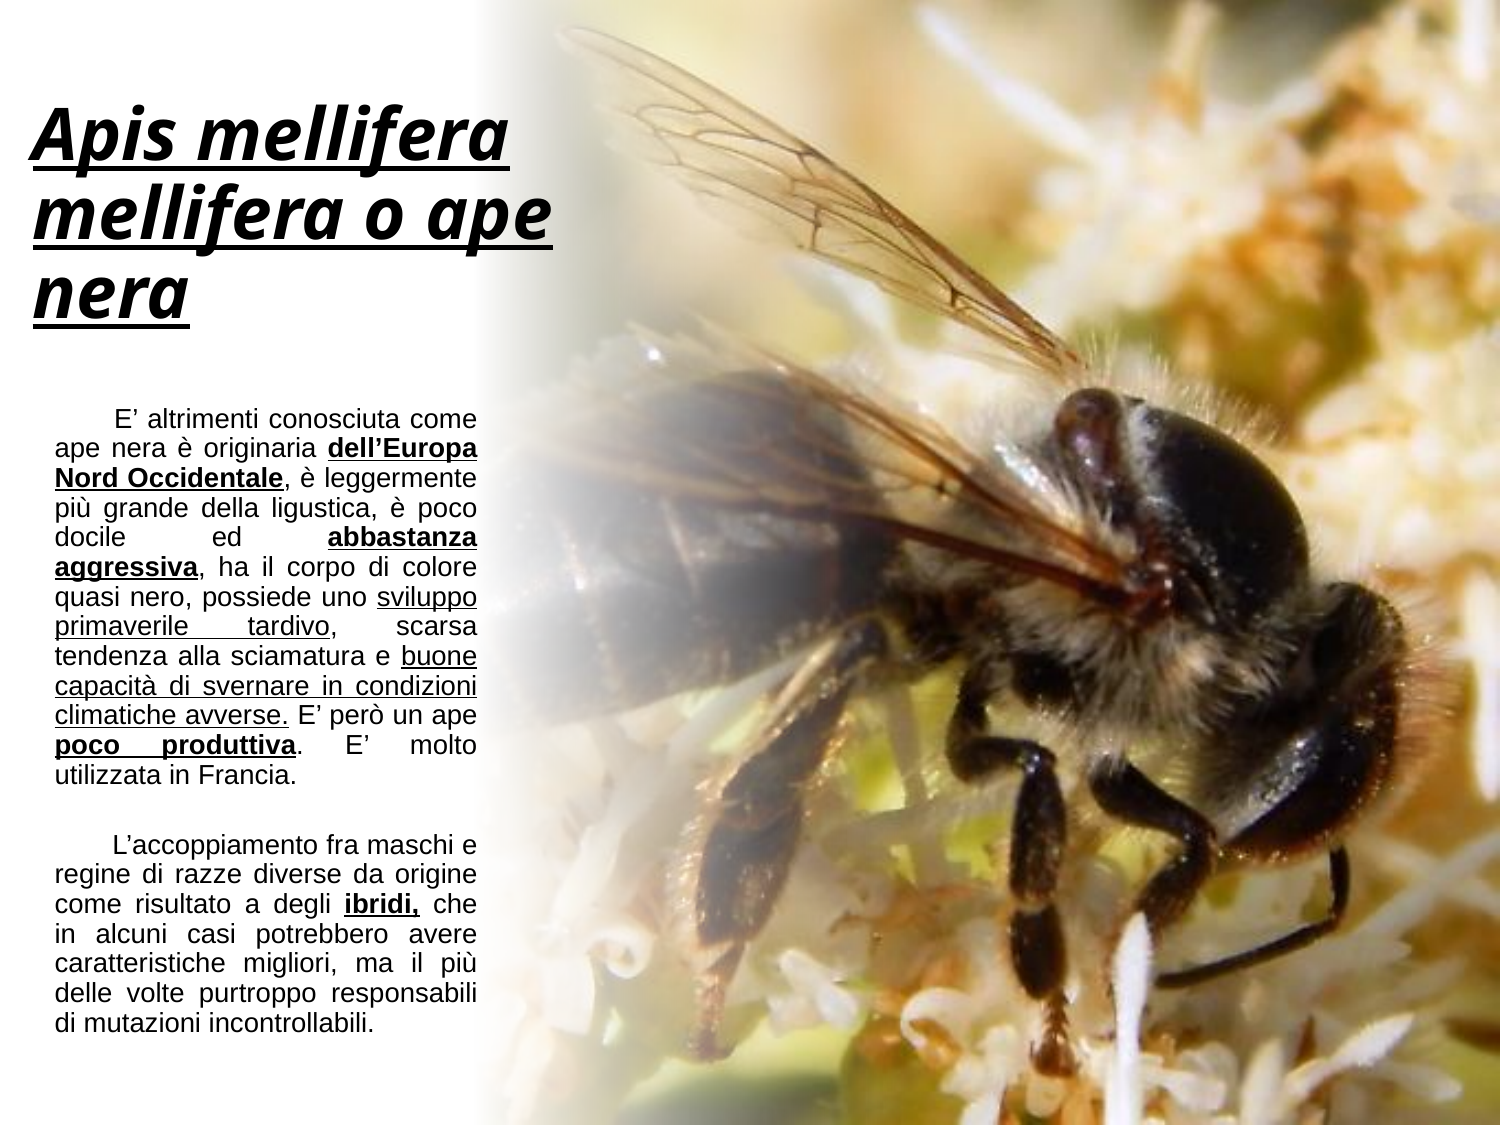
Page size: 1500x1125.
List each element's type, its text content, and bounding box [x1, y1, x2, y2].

text_box [0, 0, 308, 1125]
list E’ altrimenti conosciuta come ape nera è originaria dell’Europa Nord Occidentale, è leggermente più grande della ligustica, è poco docile ed abbastanza aggressiva, ha il corpo di colore quasi nero, possiede uno sviluppo primaverile tardivo, scarsa tendenza alla sciamatura e buone capacità di svernare in condizioni climatiche avverse. E’ però un ape poco produttiva. E’ molto utilizzata in Francia. L’accoppiamento fra maschi e regine di razze diverse da origine come risultato a degli ibridi, che in alcuni casi potrebbero avere caratteristiche migliori, ma il più delle volte purtroppo responsabili di mutazioni incontrollabili. [22, 397, 306, 1106]
title Apis mellifera mellifera o ape nera [17, 59, 306, 372]
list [310, 0, 1500, 1125]
